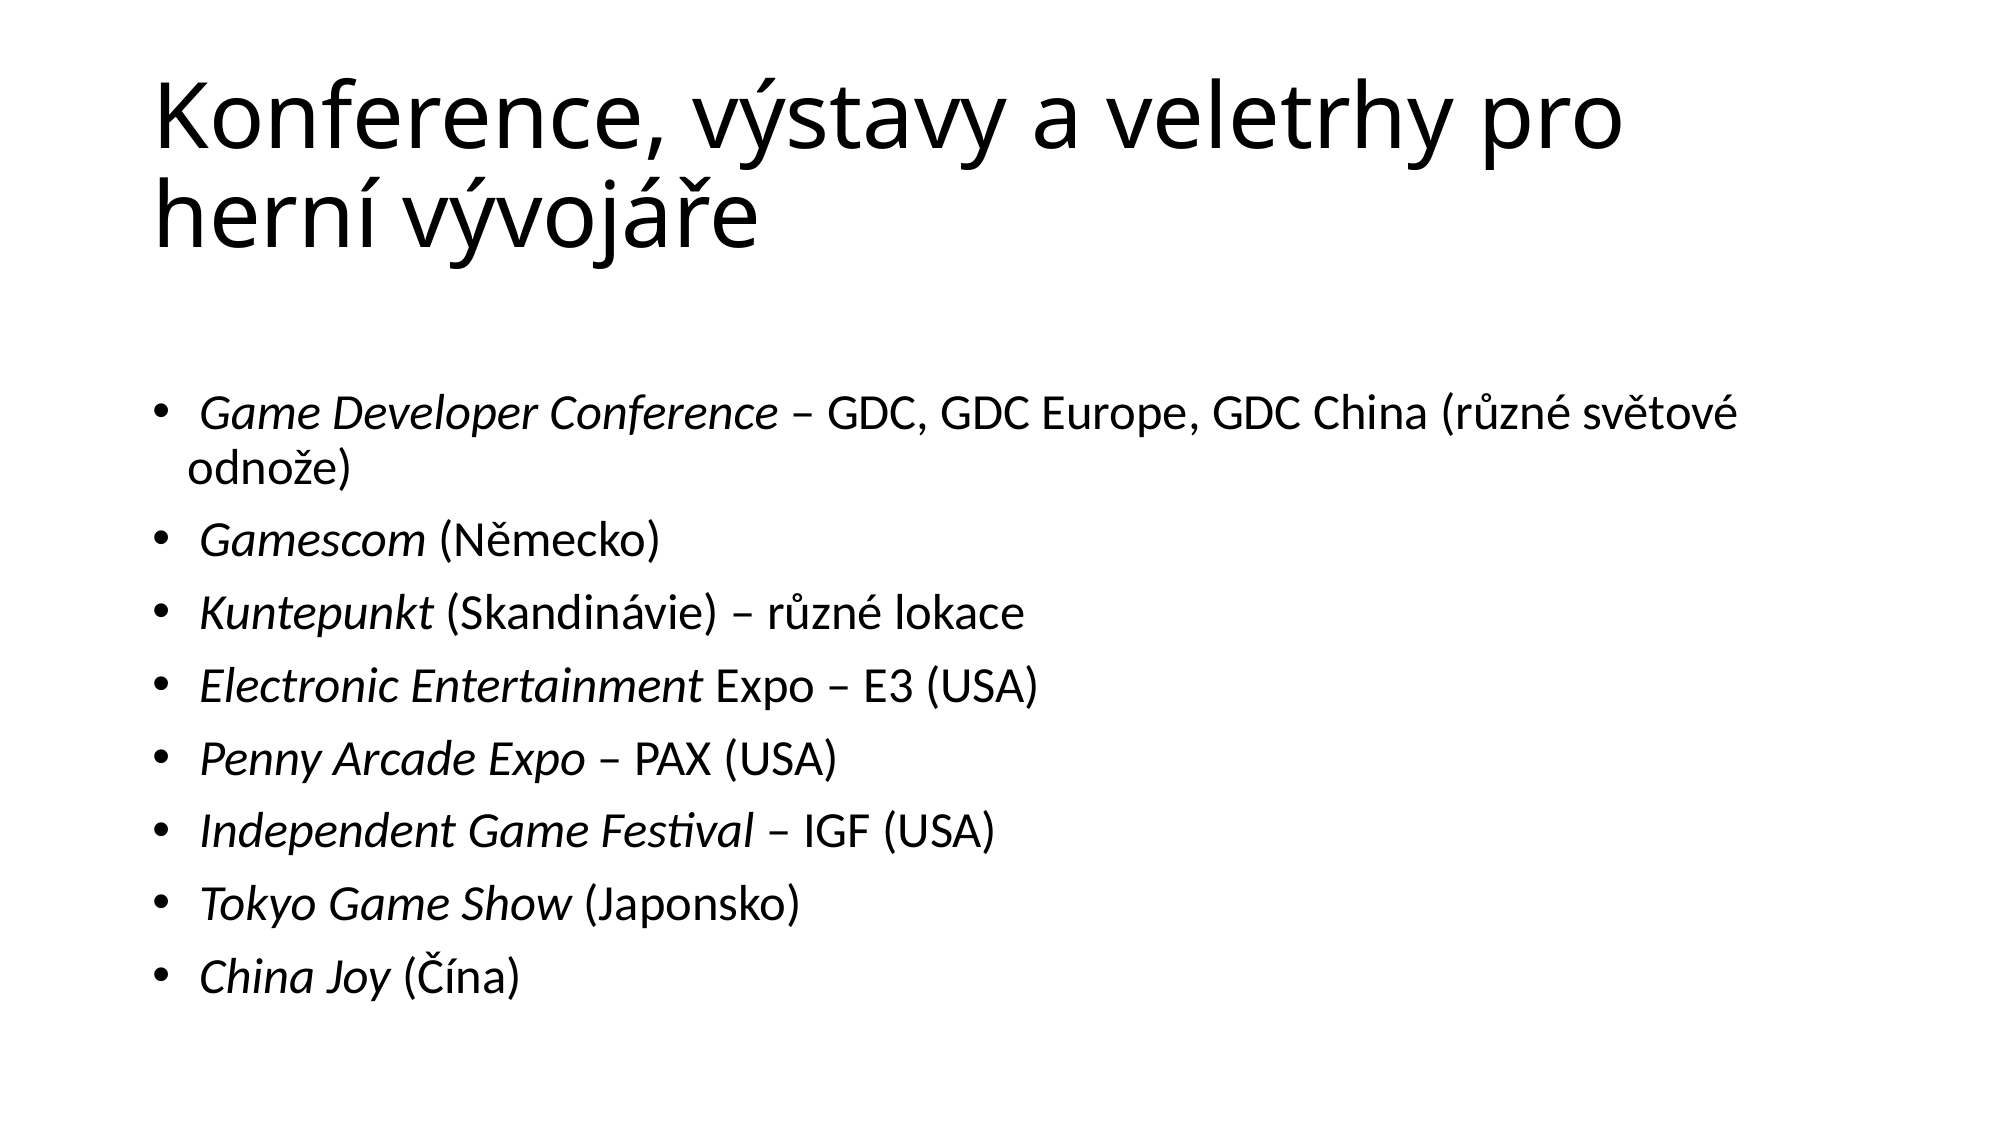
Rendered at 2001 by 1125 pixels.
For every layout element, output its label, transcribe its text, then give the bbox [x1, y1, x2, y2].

title Konference, výstavy a veletrhy pro herní vývojáře [137, 59, 1863, 278]
list Game Developer Conference – GDC, GDC Europe, GDC China (různé světové odnože) Gamescom (Německo) Kuntepunkt (Skandinávie) – různé lokace Electronic Entertainment Expo – E3 (USA) Penny Arcade Expo – PAX (USA) Independent Game Festival – IGF (USA) Tokyo Game Show (Japonsko) China Joy (Čína) [137, 299, 1863, 1014]
